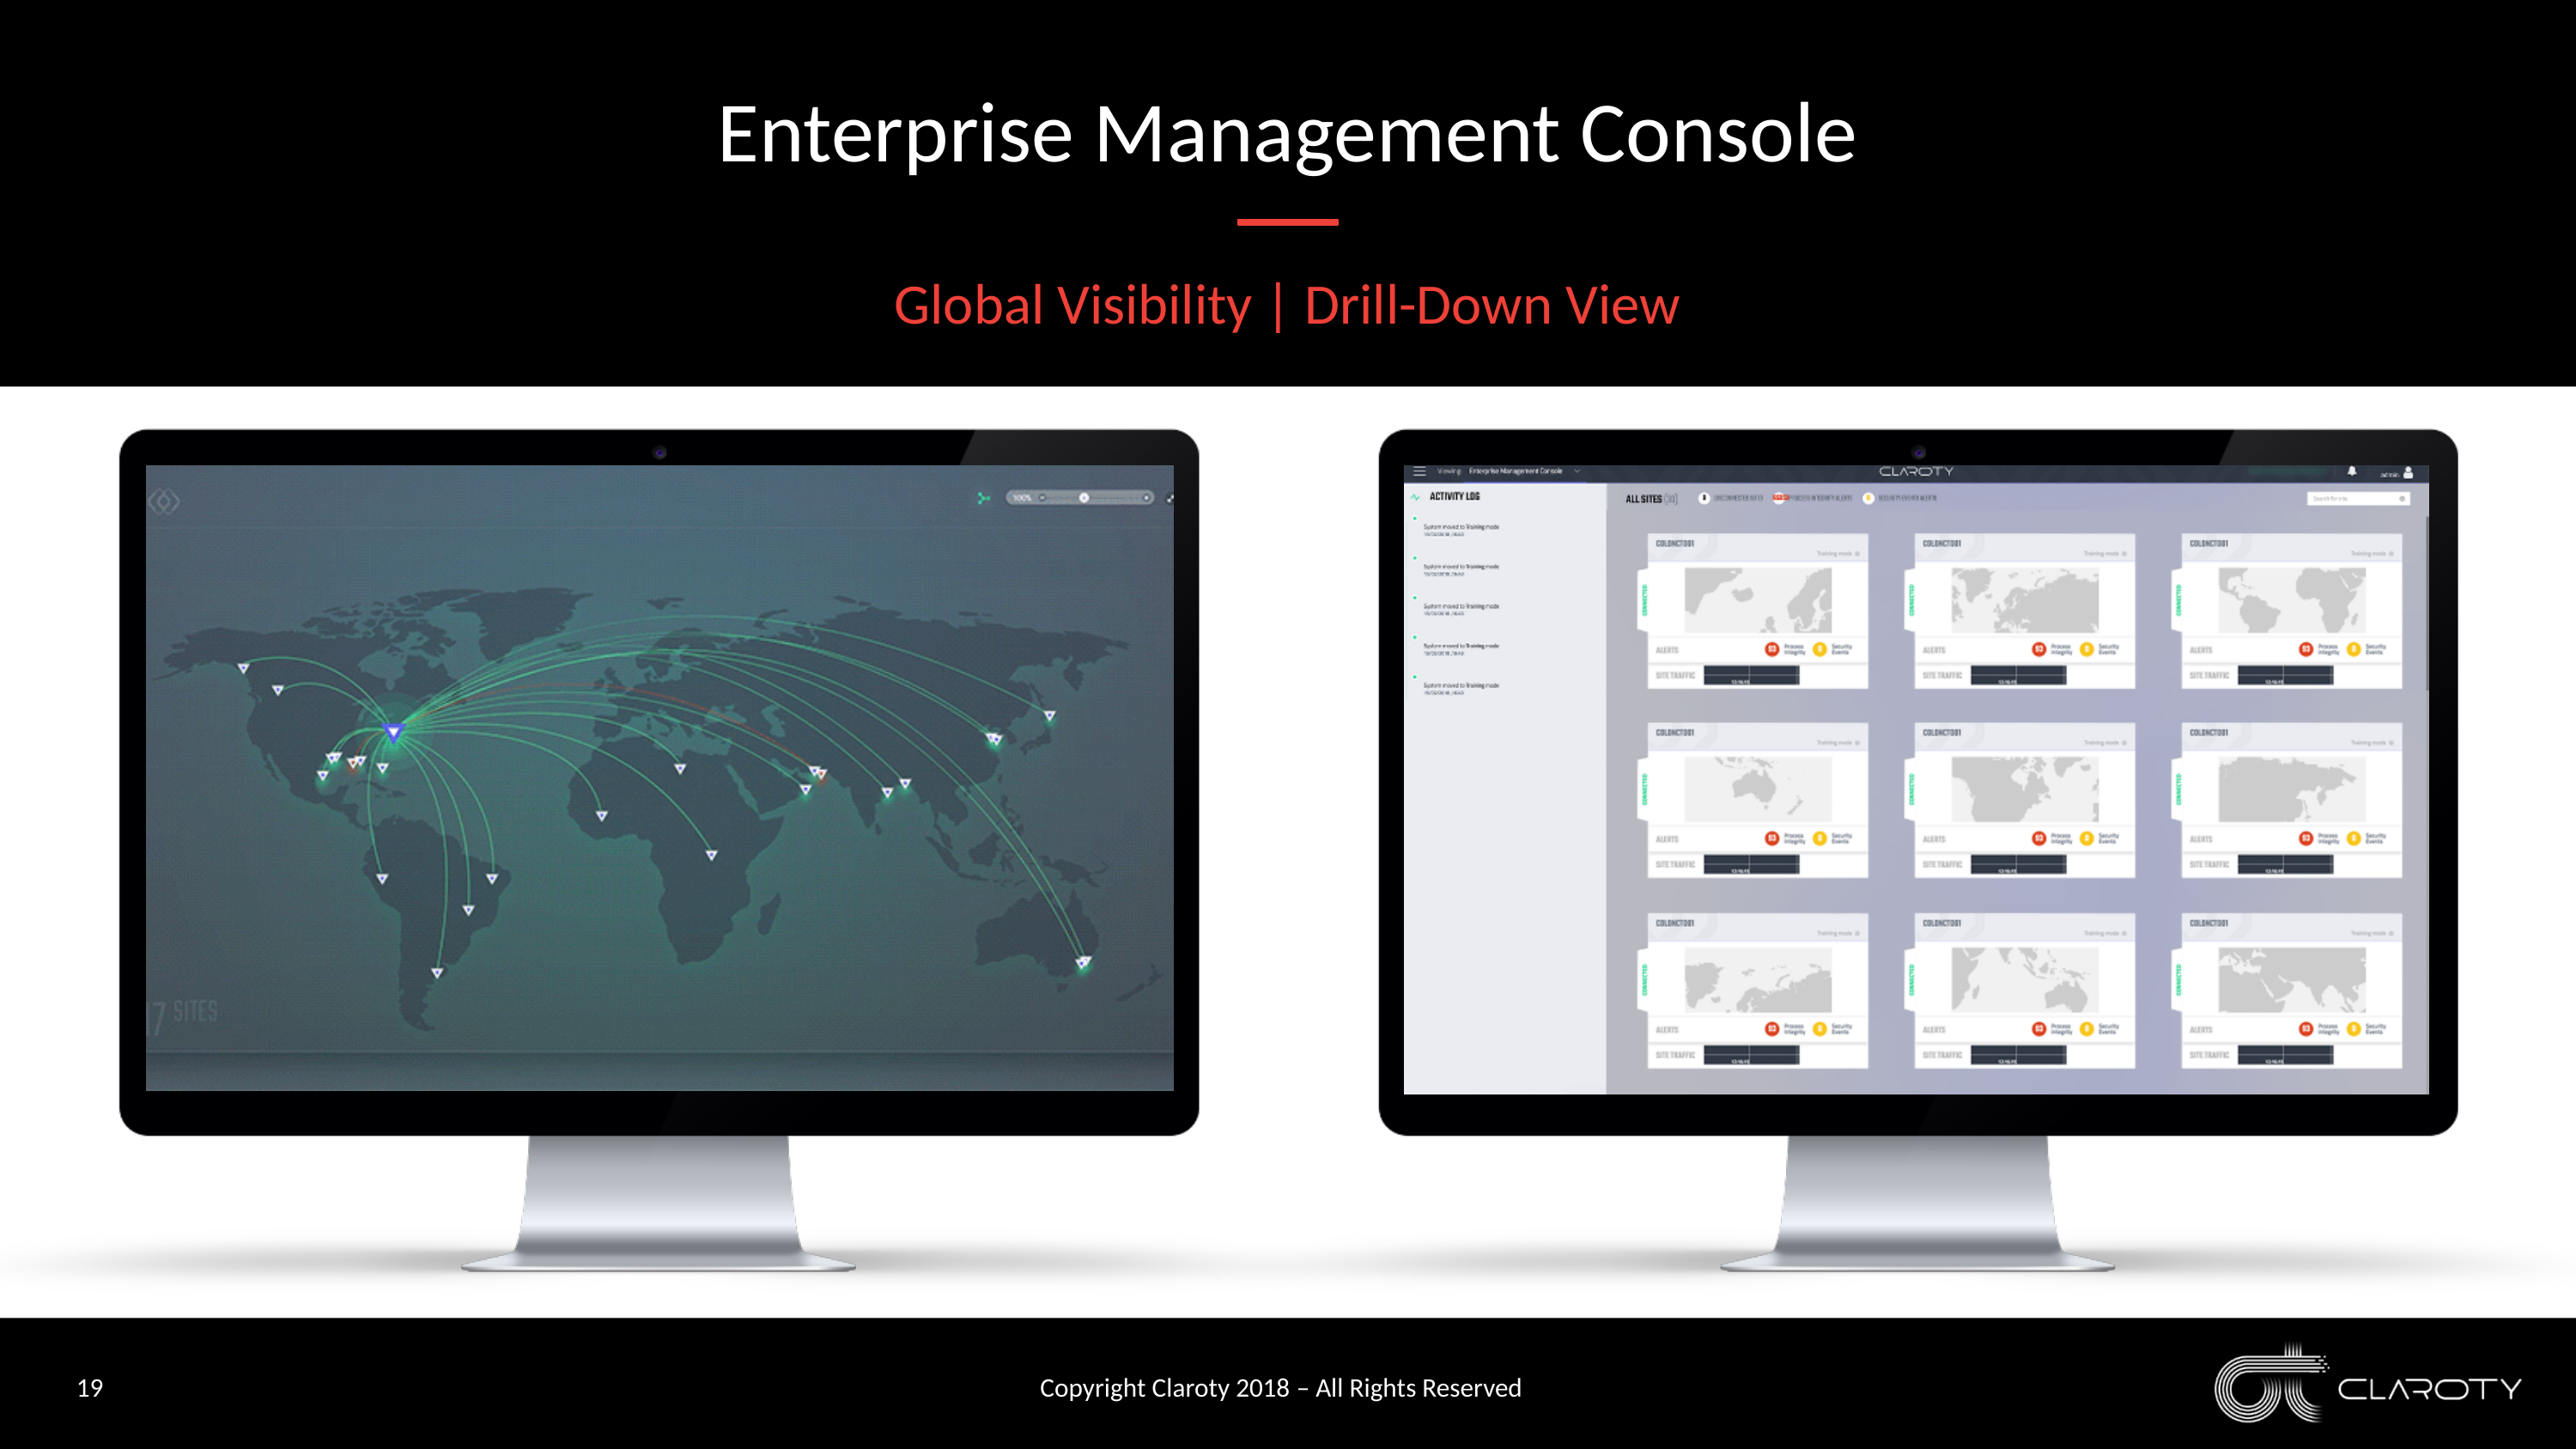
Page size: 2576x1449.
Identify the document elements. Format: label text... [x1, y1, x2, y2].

list Enterprise Management Console [166, 78, 2410, 186]
list Global Visibility | Drill-Down View [166, 260, 2410, 343]
picture [0, 397, 2576, 1446]
